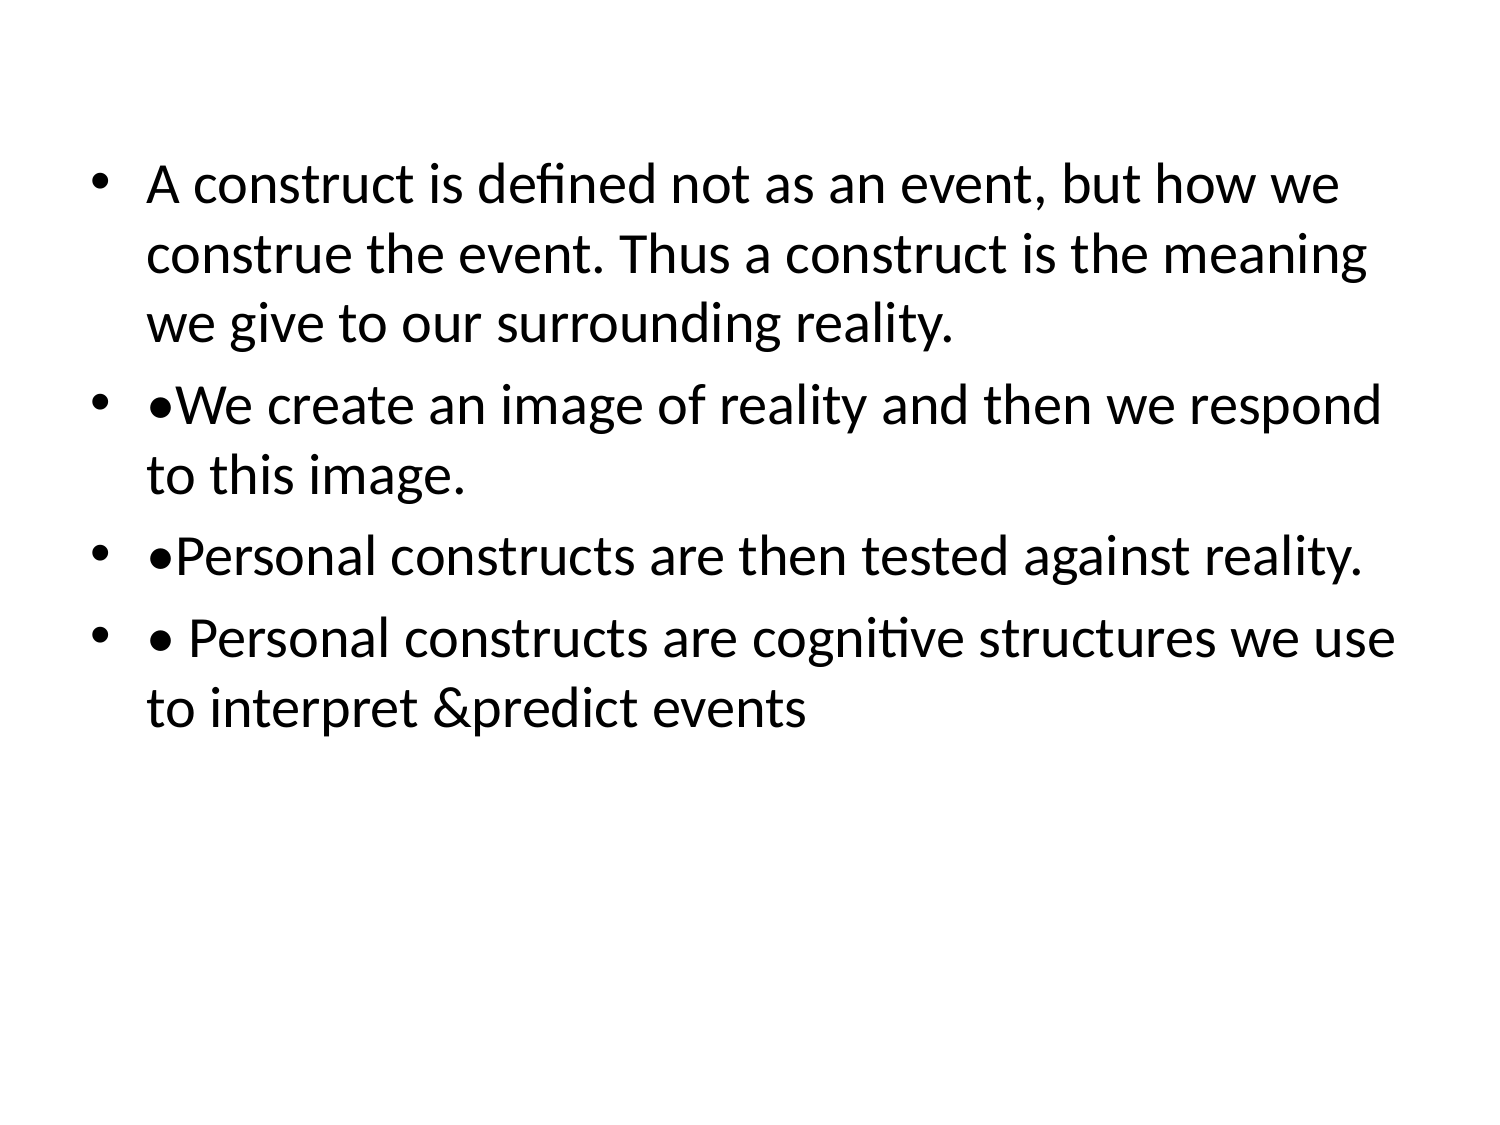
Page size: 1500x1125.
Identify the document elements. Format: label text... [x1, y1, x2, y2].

list A construct is defined not as an event, but how we construe the event. Thus a construct is the meaning we give to our surrounding reality. •We create an image of reality and then we respond to this image. •Personal constructs are then tested against reality. • Personal constructs are cognitive structures we use to interpret &predict events [75, 137, 1425, 1005]
